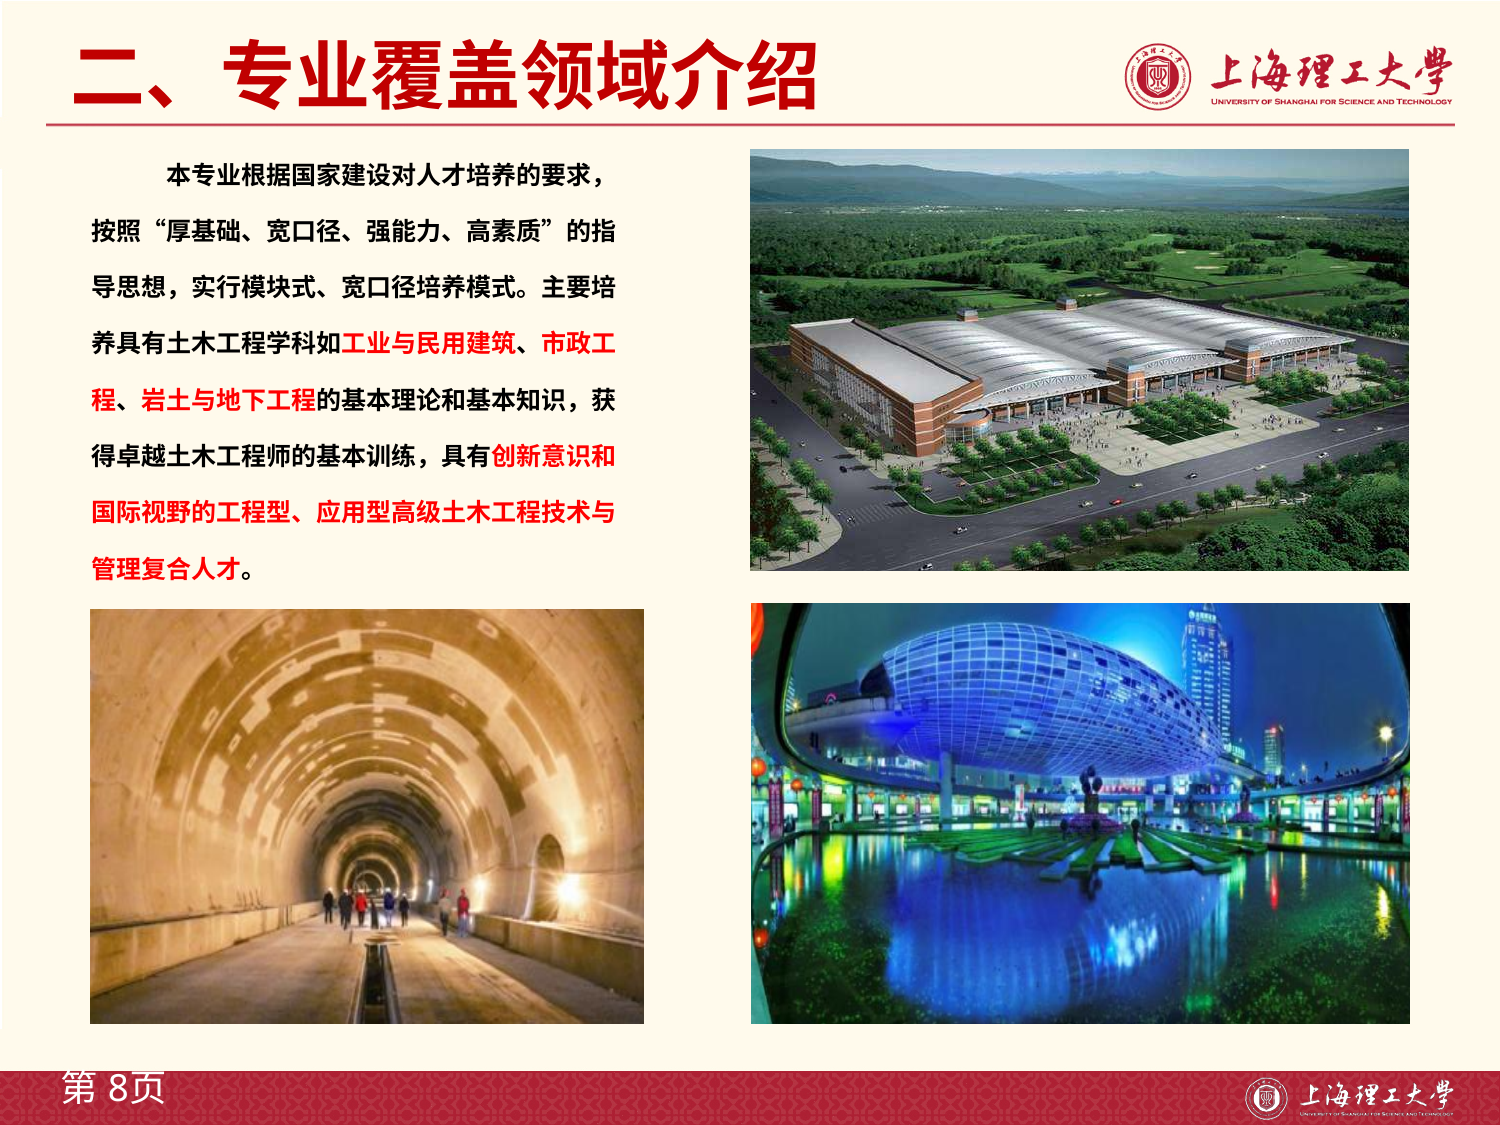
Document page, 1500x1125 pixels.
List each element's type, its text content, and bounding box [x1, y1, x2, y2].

slide_number 第8页 [45, 1059, 396, 1120]
picture [0, 0, 1500, 1125]
text_box 二、专业覆盖领域介绍 [50, 18, 880, 219]
text_box 本专业根据国家建设对人才培养的要求，按照“厚基础、宽口径、强能力、高素质”的指导思想，实行模块式、宽口径培养模式。主要培养具有土木工程学科如工业与民用建筑、市政工程、岩土与地下工程的基本理论和基本知识，获得卓越土木工程师的基本训练，具有创新意识和国际视野的工程型、应用型高级土木工程技术与管理复合人才。 [76, 219, 656, 591]
